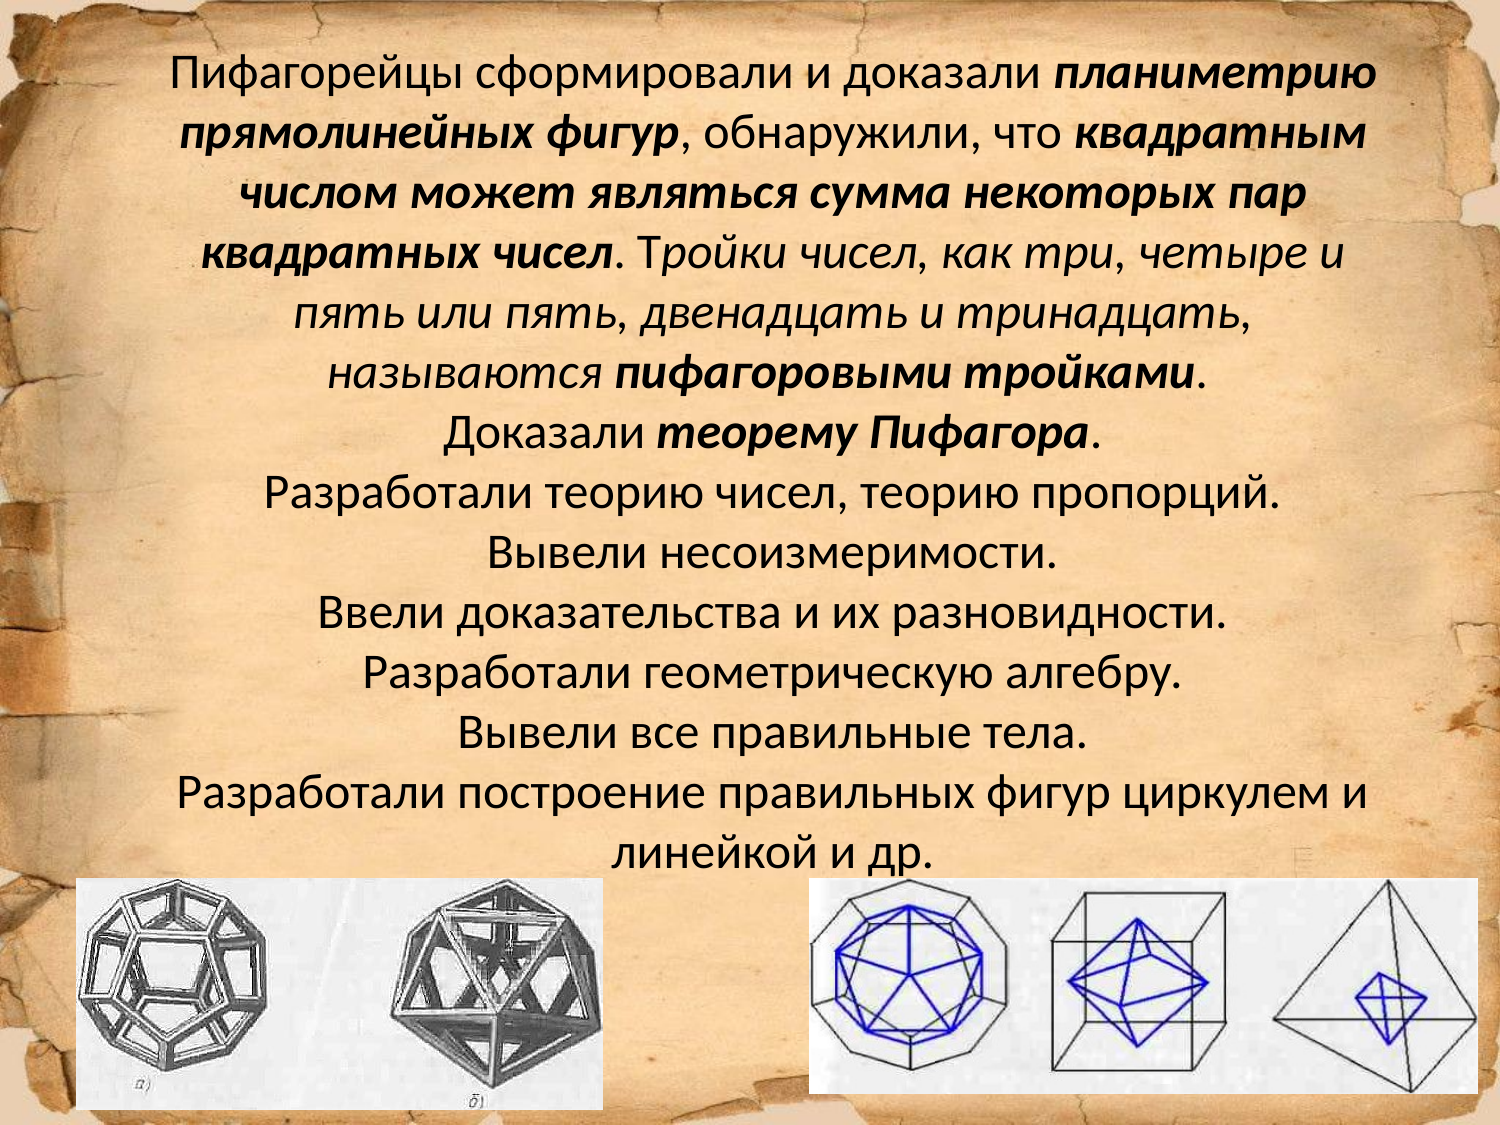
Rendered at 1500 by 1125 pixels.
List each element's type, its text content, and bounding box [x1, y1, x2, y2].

text_box Пифагорейцы сформировали и доказали планиметрию прямолинейных фигур, обнаружили, что квадратным числом может являться сумма некоторых пар квадратных чисел. Тройки чисел, как три, четыре и пять или пять, двенадцать и тринадцать, называются пифагоровыми тройками. Доказали теорему Пифагора. Разработали теорию чисел, теорию пропорций. Вывели несоизмеримости. Ввели доказательства и их разновидности. Разработали геометрическую алгебру. Вывели все правильные тела. Разработали построение правильных фигур циркулем и линейкой и др. [134, 30, 1411, 1006]
picture [0, 0, 1500, 1125]
